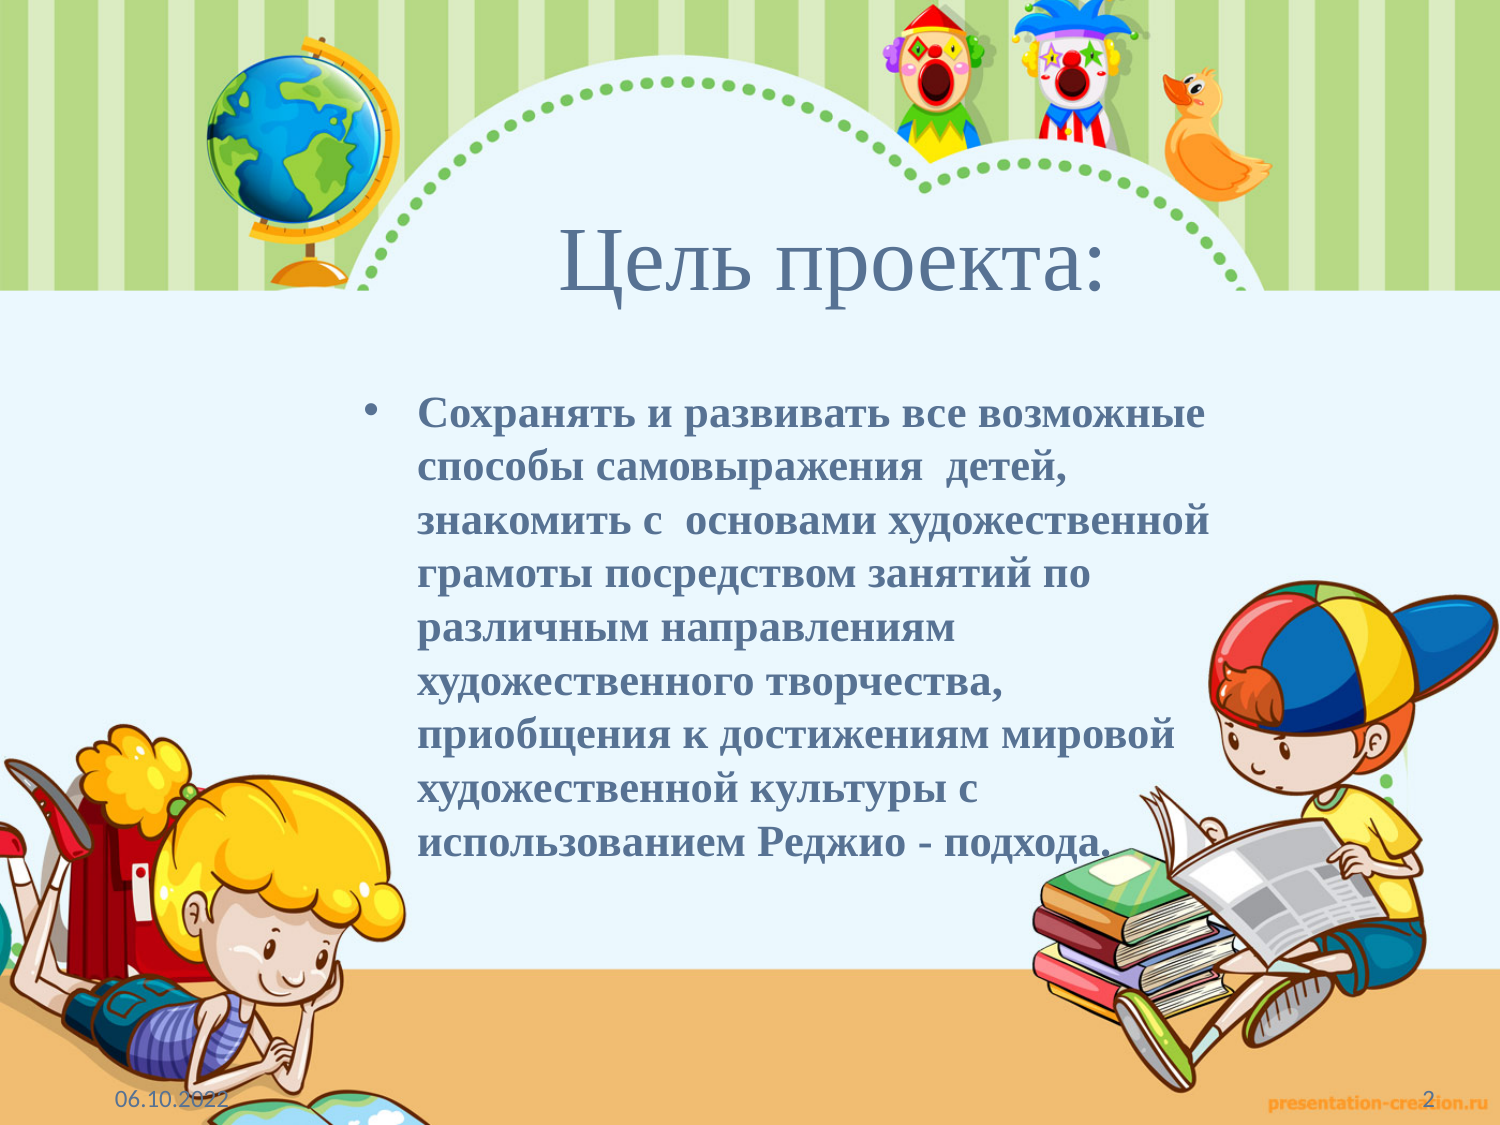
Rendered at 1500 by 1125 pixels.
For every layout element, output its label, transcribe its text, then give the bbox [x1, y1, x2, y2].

title Цель проекта: [361, 156, 1307, 352]
picture [0, 0, 1500, 1125]
list Сохранять и развивать все возможные способы самовыражения детей, знакомить с основами художественной грамоты посредством занятий по различным направлениям художественного творчества, приобщения к достижениям мировой художественной культуры с использованием Реджио - подхода. [348, 374, 1258, 882]
